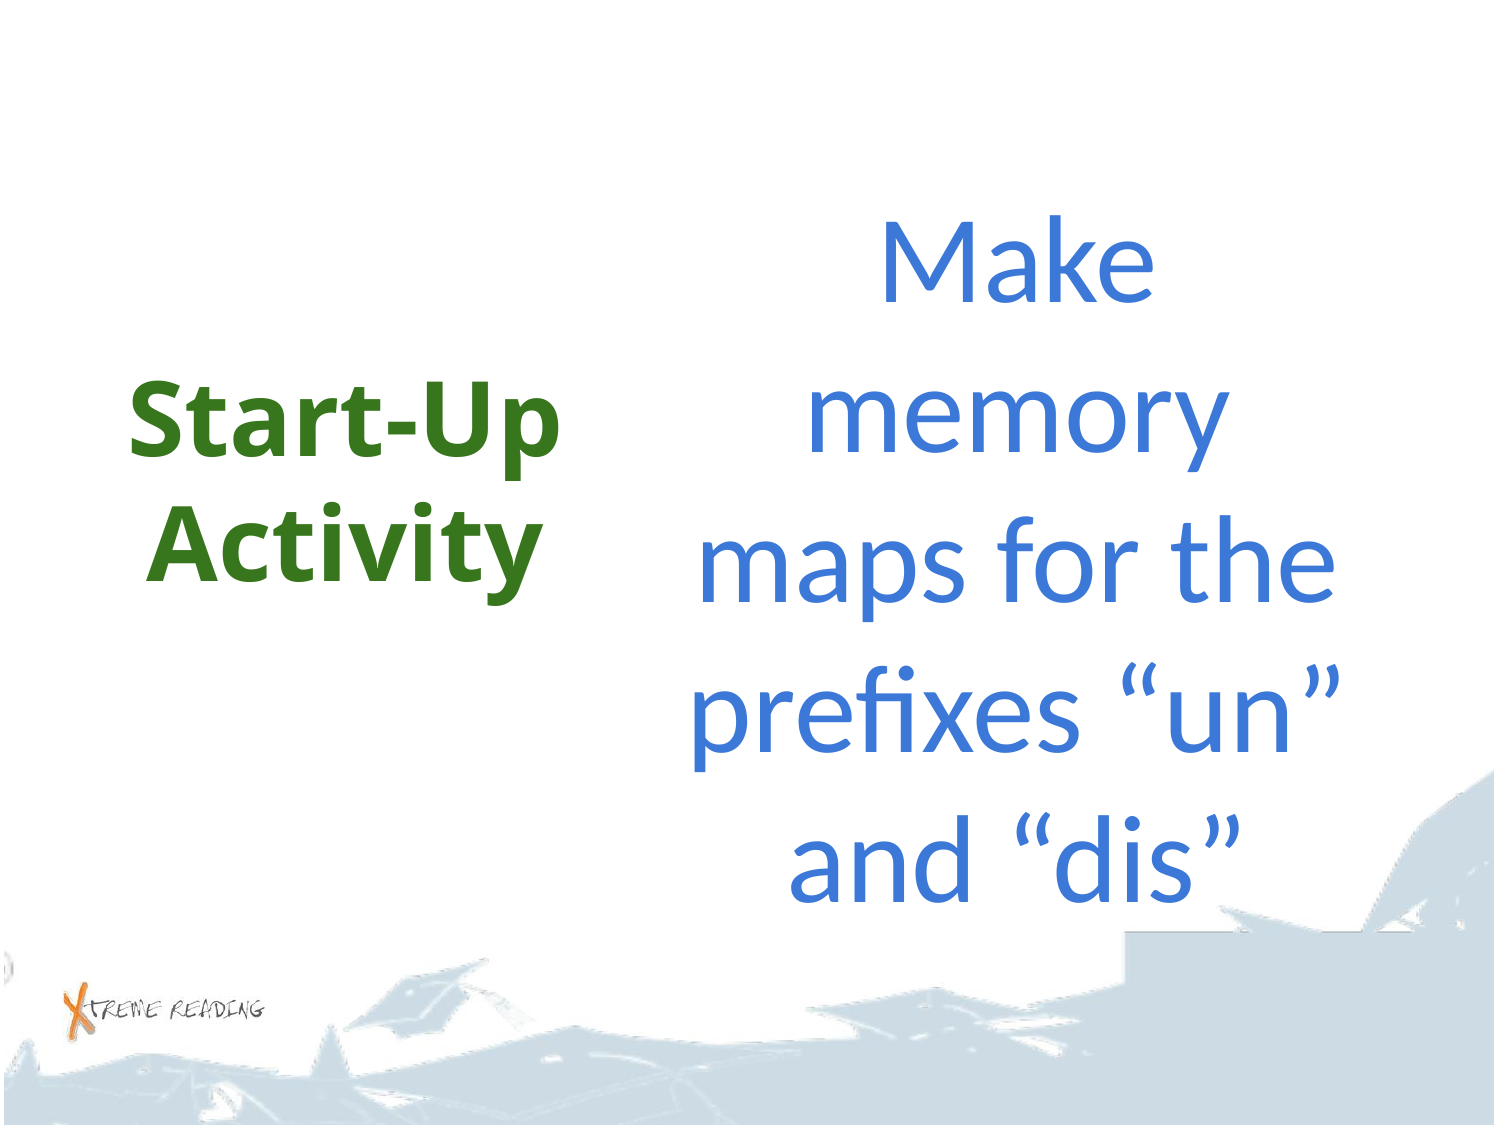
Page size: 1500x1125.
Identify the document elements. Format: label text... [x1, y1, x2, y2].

list Make memory maps for the prefixes “un” and “dis” [637, 161, 1398, 962]
list Start-Up Activity [103, 337, 588, 963]
picture [4, 0, 1494, 1125]
